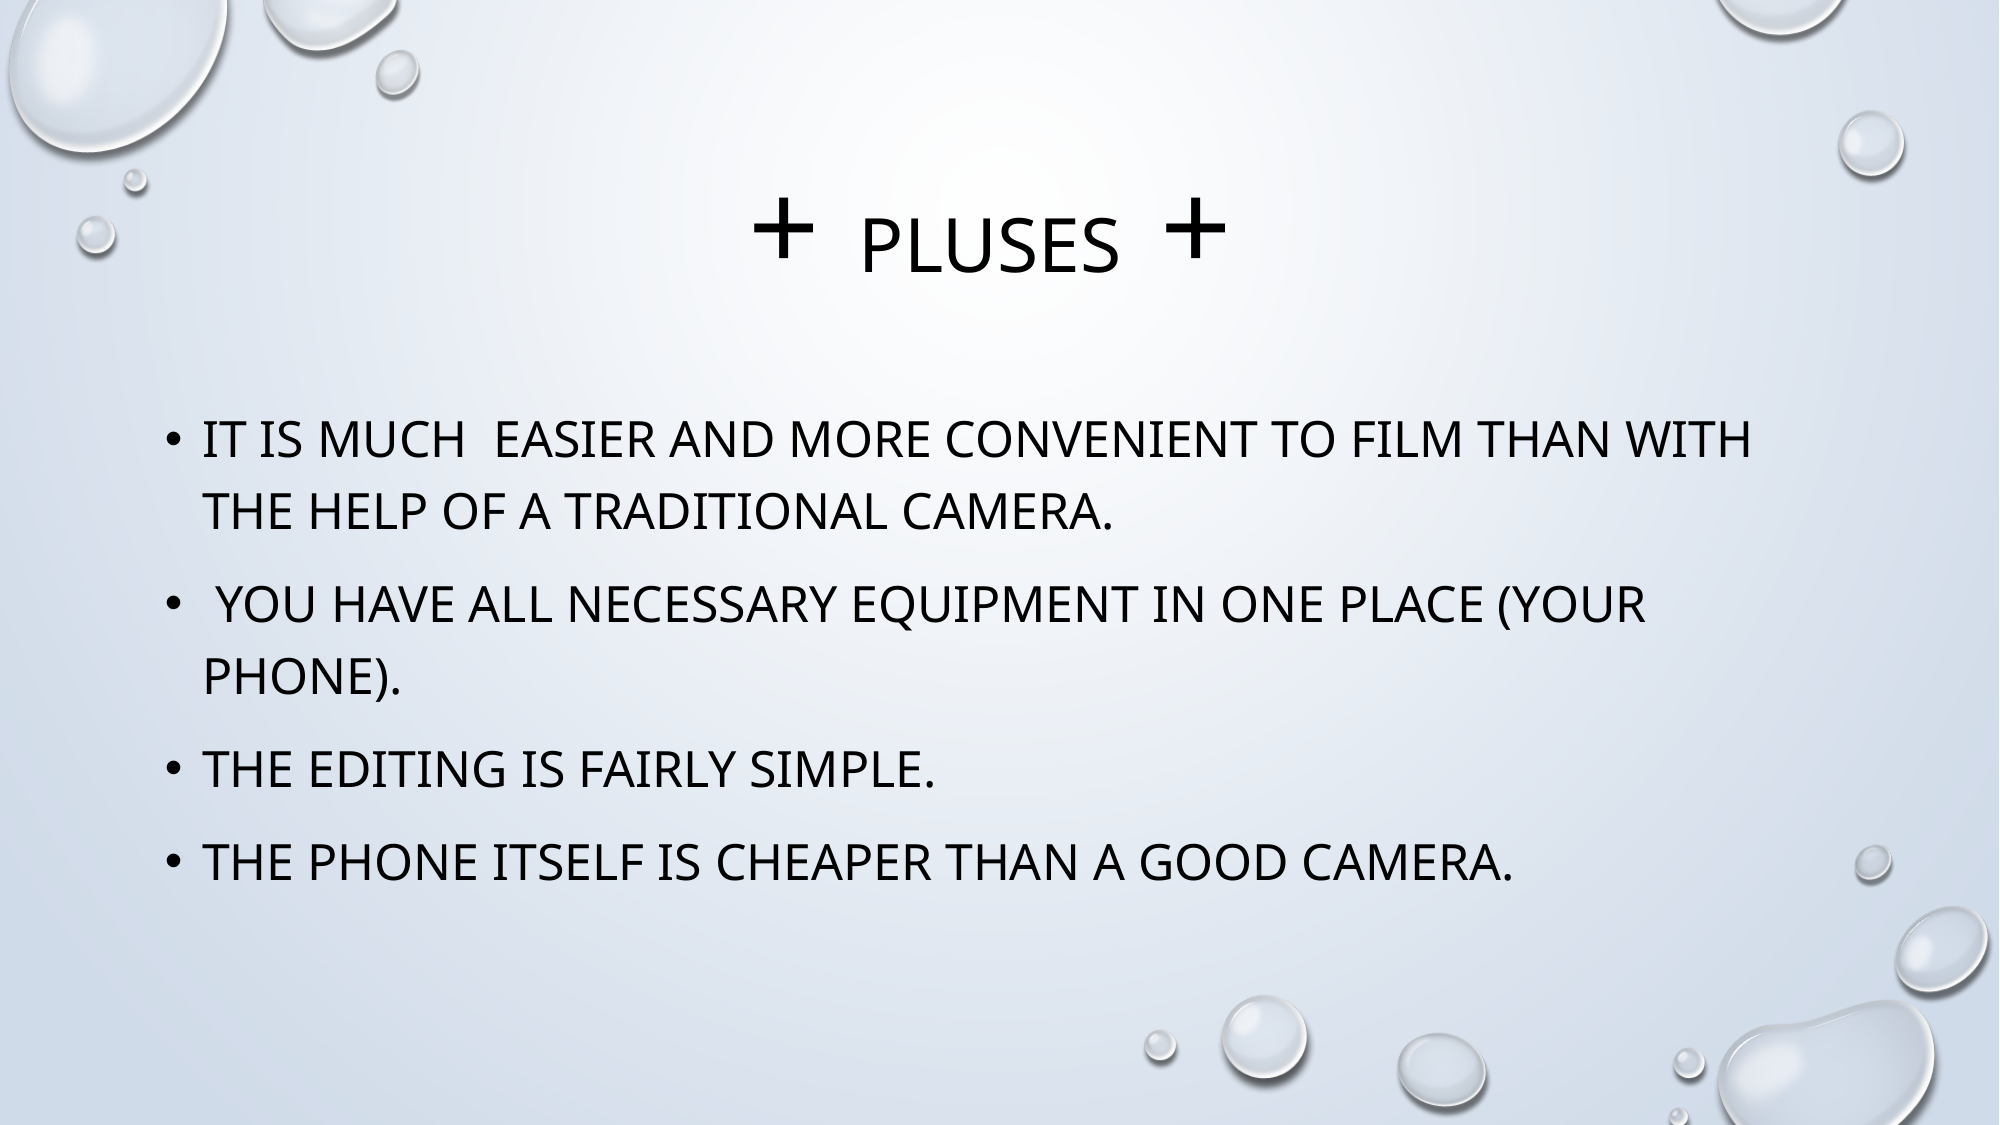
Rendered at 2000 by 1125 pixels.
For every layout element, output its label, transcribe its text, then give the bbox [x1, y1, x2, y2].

title + Pluses + [149, 101, 1851, 364]
picture [0, 0, 2000, 1125]
list It is much easier and more convenient to film than with the help of a traditional camera. You have all necessary equipment in one place (your phone). The editing is fairly simple. The phone itself is cheaper than a good camera. [149, 388, 1850, 950]
